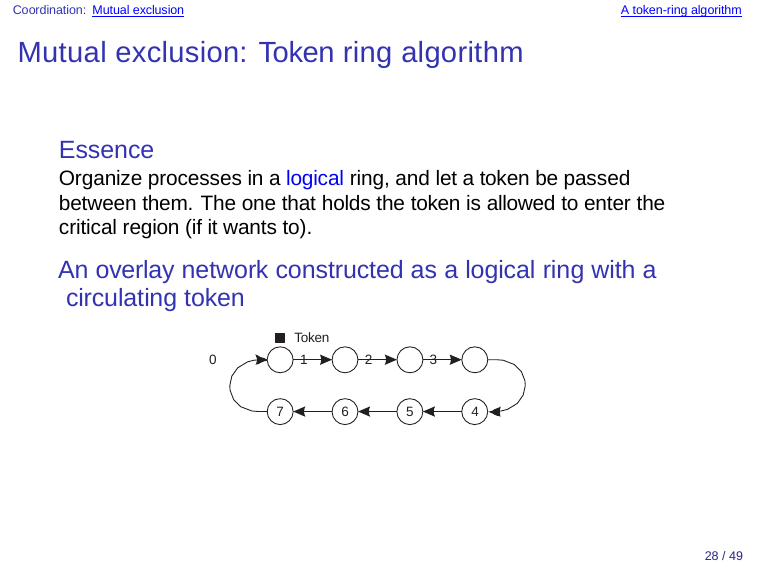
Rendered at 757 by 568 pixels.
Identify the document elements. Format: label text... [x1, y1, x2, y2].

slide_number 28 / 49 [698, 546, 745, 568]
text_box Mutual exclusion: Token ring algorithm [15, 30, 530, 69]
text_box Coordination: Mutual exclusion [10, 0, 188, 18]
text_box A token-ring algorithm [618, 0, 745, 18]
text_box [275, 333, 286, 344]
text_box Essence Organize processes in a logical ring, and let a token be passed between them. The one that holds the token is allowed to enter the critical region (if it wants to). An overlay network constructed as a logical ring with a circulating token Token 0 1 2 3 [56, 132, 674, 368]
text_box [228, 346, 527, 426]
